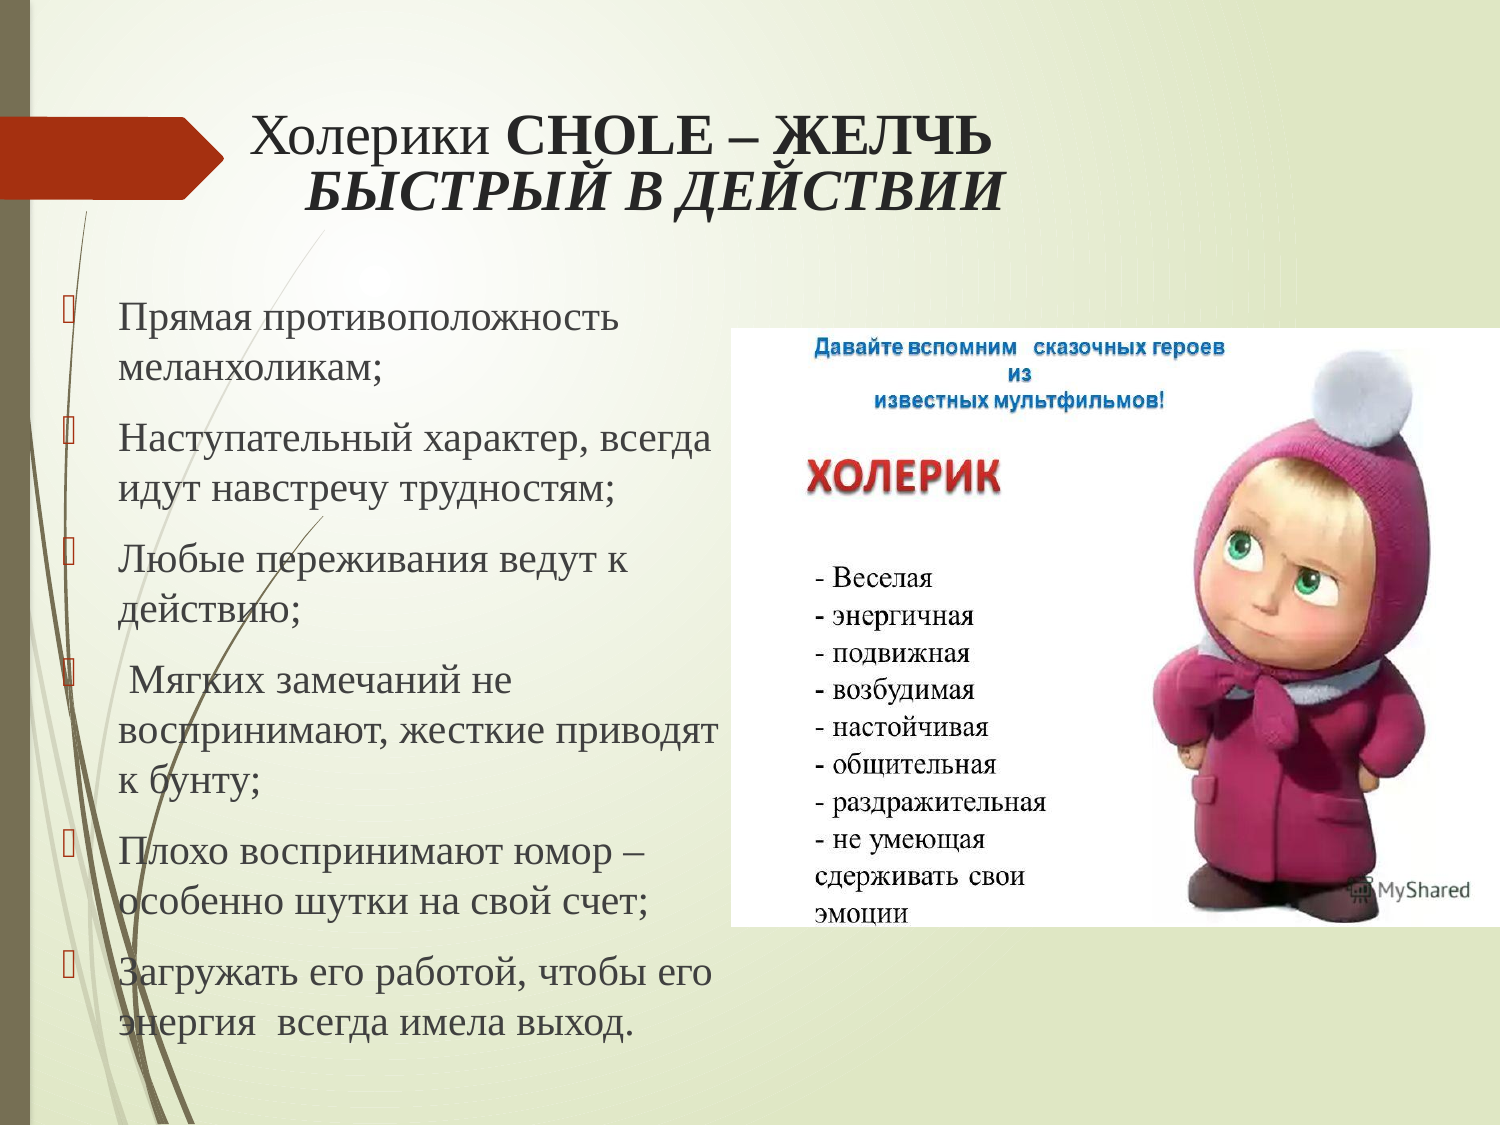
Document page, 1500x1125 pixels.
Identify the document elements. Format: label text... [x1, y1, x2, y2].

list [731, 327, 1500, 927]
title Холерики CHOLE – ЖЕЛЧЬ БЫСТРЫЙ В ДЕЙСТВИИ [234, 102, 1400, 313]
list Прямая противоположность меланхоликам; Наступательный характер, всегда идут навстречу трудностям; Любые переживания ведут к действию; Мягких замечаний не воспринимают, жесткие приводят к бунту; Плохо воспринимают юмор – особенно шутки на свой счет; Загружать его работой, чтобы его энергия всегда имела выход. [46, 281, 750, 1102]
